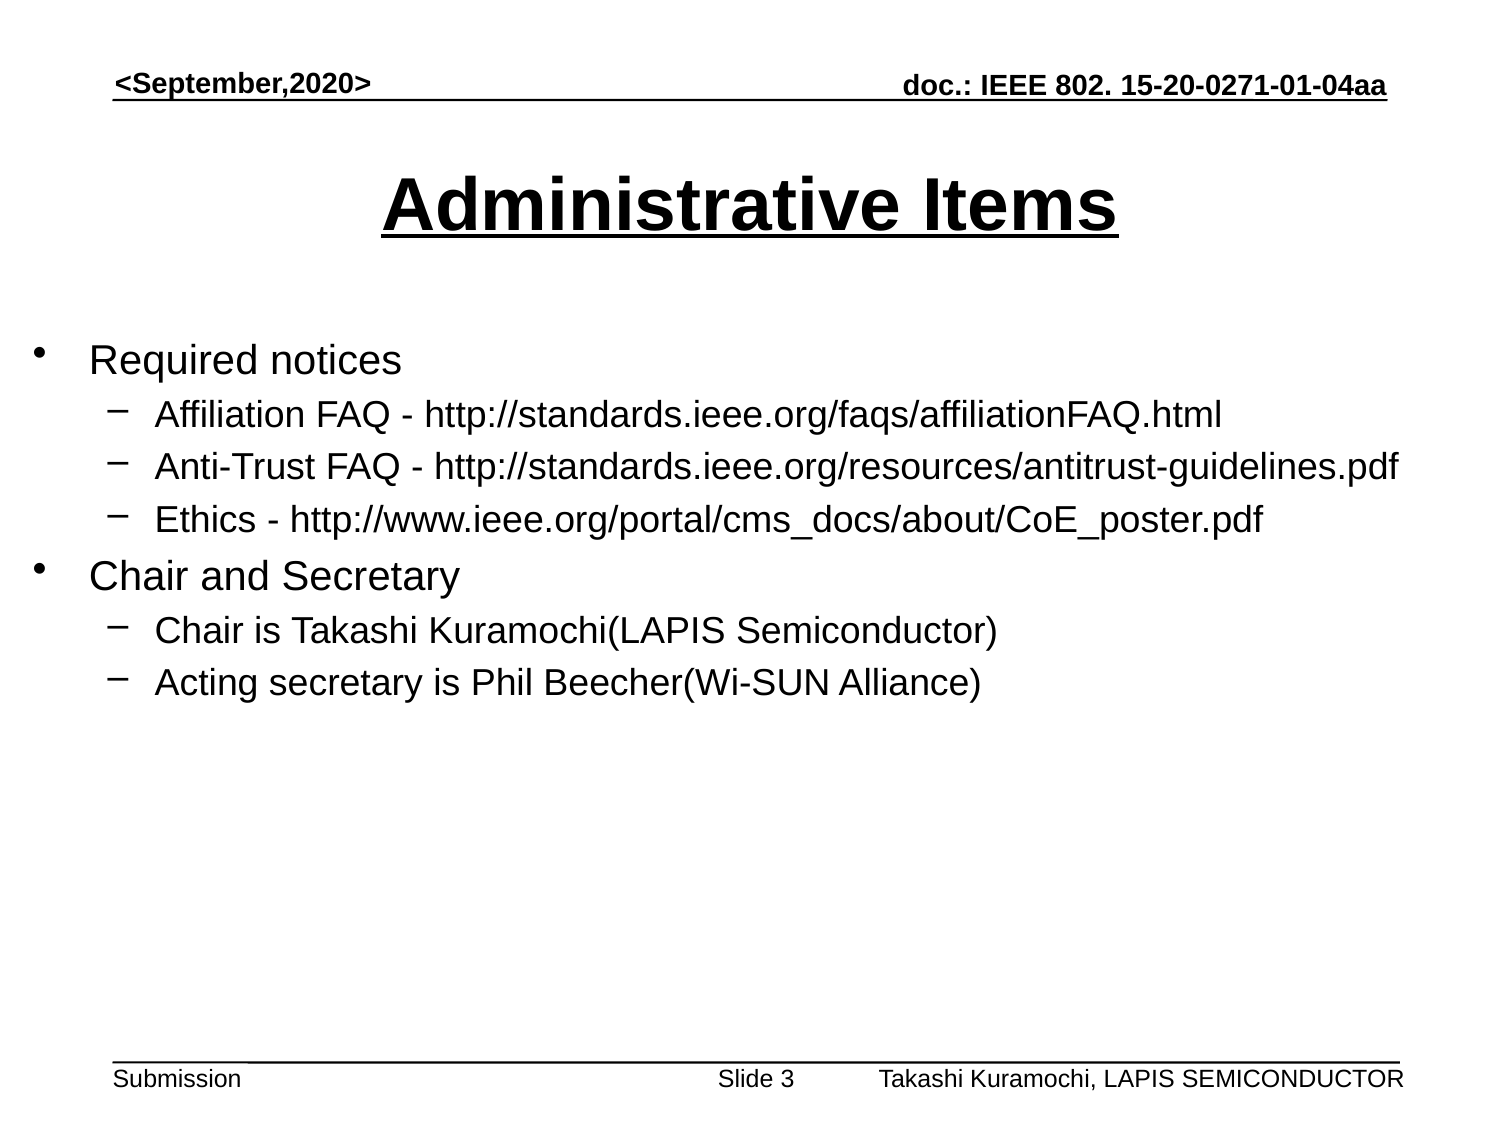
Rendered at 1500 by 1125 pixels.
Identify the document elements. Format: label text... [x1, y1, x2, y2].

slide_number Slide 3 [709, 1062, 803, 1093]
list Required notices Affiliation FAQ - http://standards.ieee.org/faqs/affiliationFAQ.html Anti-Trust FAQ - http://standards.ieee.org/resources/antitrust-guidelines.pdf Ethics - http://www.ieee.org/portal/cms_docs/about/CoE_poster.pdf Chair and Secretary Chair is Takashi Kuramochi(LAPIS Semiconductor) Acting secretary is Phil Beecher(Wi-SUN Alliance) [17, 324, 1471, 1000]
title Administrative Items [112, 112, 1388, 288]
footer Takashi Kuramochi, LAPIS SEMICONDUCTOR [797, 1062, 1413, 1094]
